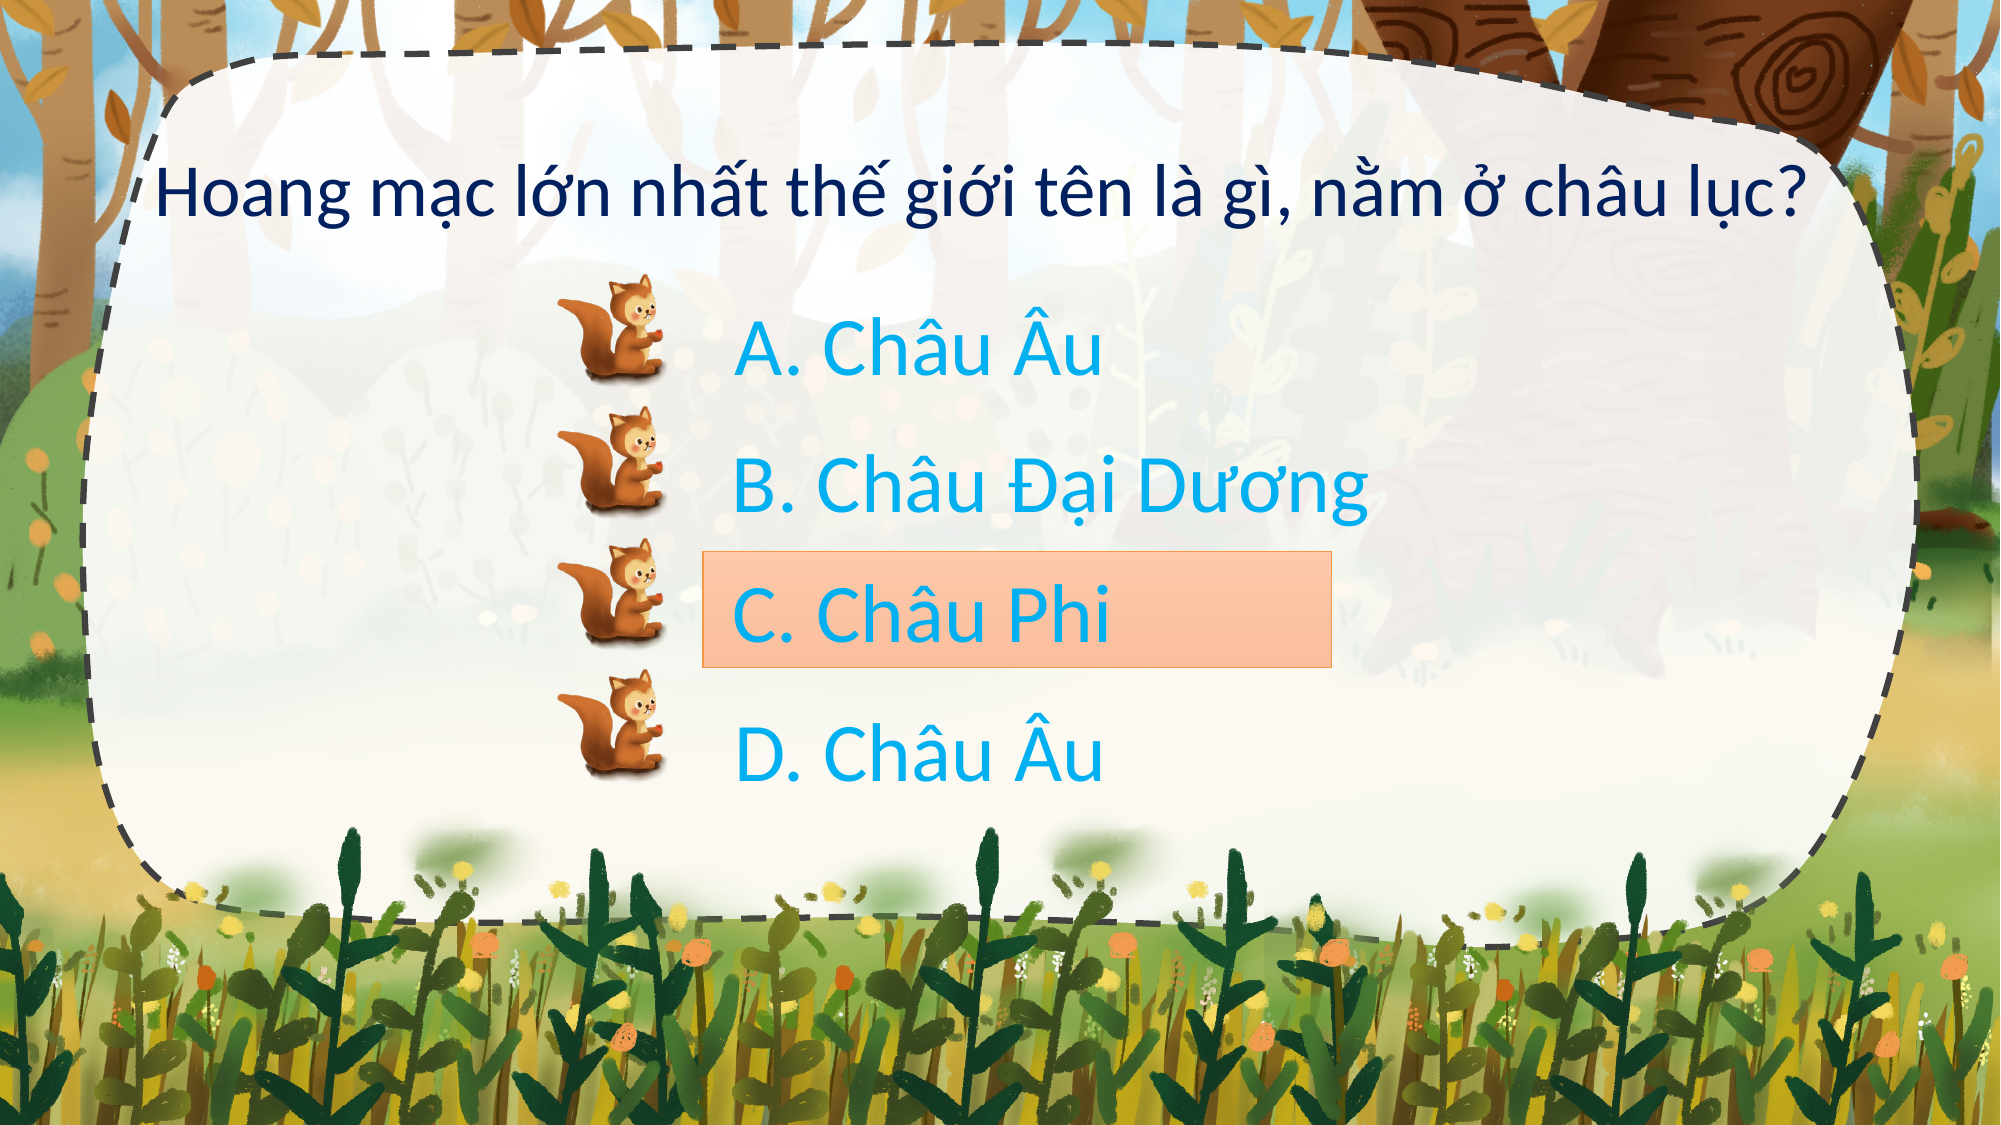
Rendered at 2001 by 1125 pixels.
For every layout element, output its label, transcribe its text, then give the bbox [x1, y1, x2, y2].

text_box D. Châu Âu [719, 690, 1476, 806]
picture [0, 0, 2001, 1125]
text_box Hoang mạc lớn nhất thế giới tên là gì, nằm ở châu lục? [129, 134, 1837, 239]
text_box A. Châu Âu [719, 284, 1383, 400]
text_box [702, 551, 1332, 668]
text_box C. Châu Phi [717, 551, 1474, 667]
text_box B. Châu Đại Dương [717, 421, 1476, 537]
